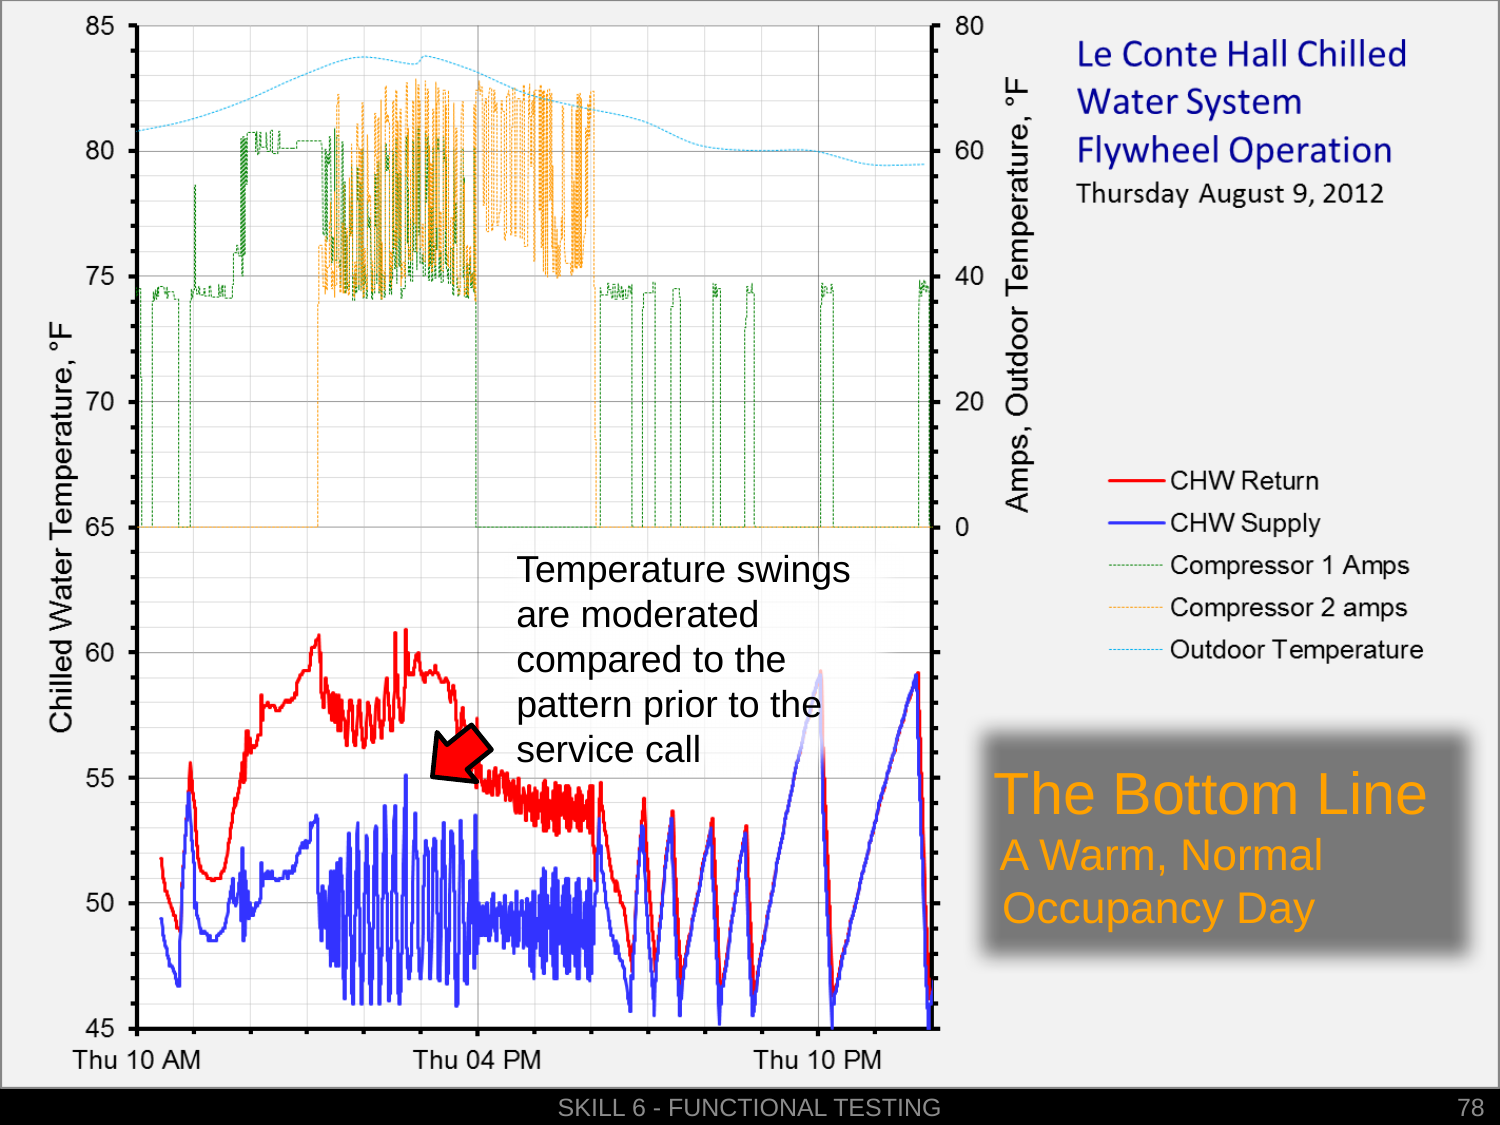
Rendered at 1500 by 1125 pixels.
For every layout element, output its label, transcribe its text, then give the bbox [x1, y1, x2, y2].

slide_number 78 [1250, 1096, 1500, 1125]
footer Skill 6 - Functional Testing [249, 1098, 1250, 1125]
picture [0, 0, 1500, 1090]
